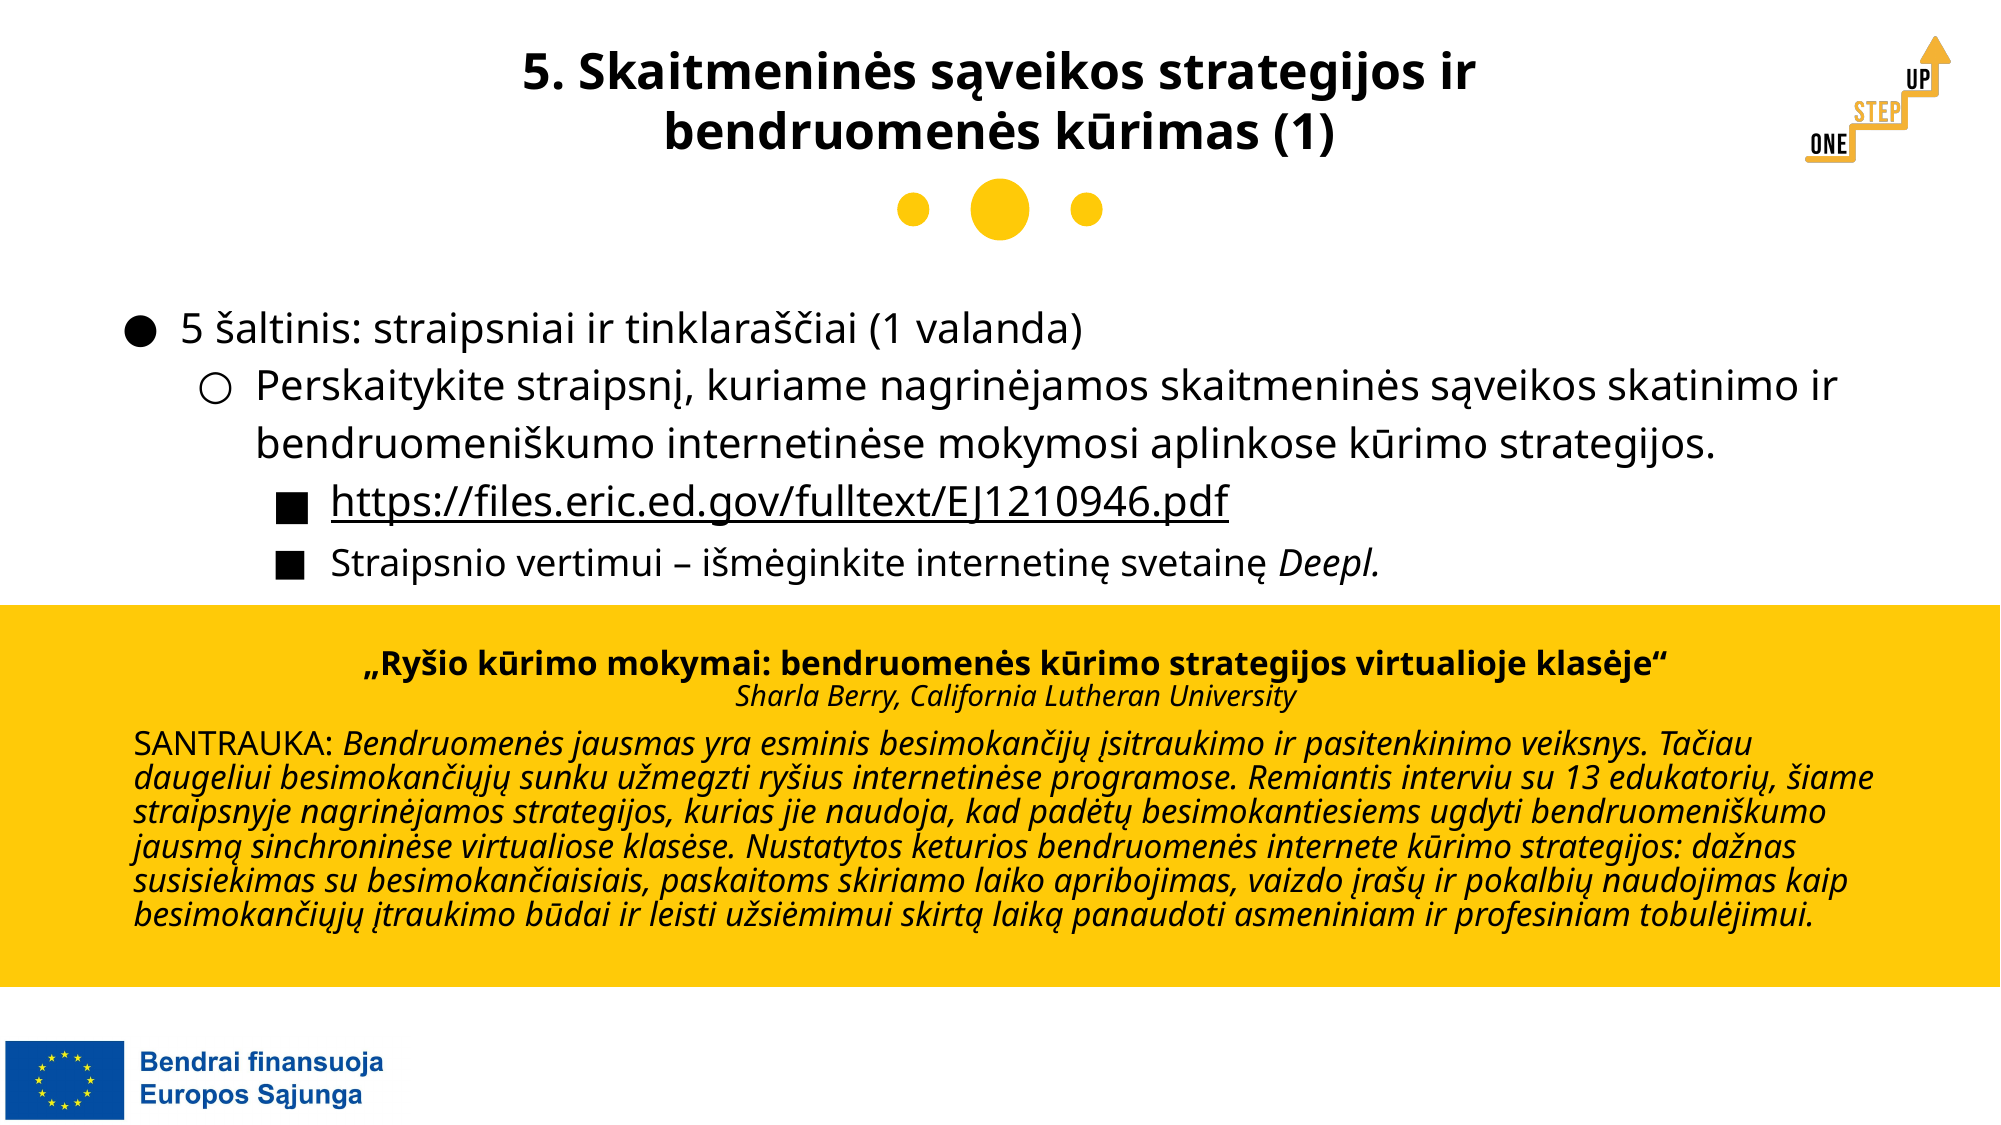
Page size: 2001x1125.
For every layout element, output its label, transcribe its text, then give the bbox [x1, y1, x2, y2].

picture [0, 1036, 411, 1125]
text_box 5 šaltinis: straipsniai ir tinklaraščiai (1 valanda) Perskaitykite straipsnį, kuriame nagrinėjamos skaitmeninės sąveikos skatinimo ir bendruomeniškumo internetinėse mokymosi aplinkose kūrimo strategijos. https://files.eric.ed.gov/fulltext/EJ1210946.pdf Straipsnio vertimui – išmėginkite internetinę svetainę Deepl. [90, 247, 1942, 604]
text_box 5. Skaitmeninės sąveikos strategijos ir bendruomenės kūrimas (1) [466, 8, 1534, 191]
text_box „Ryšio kūrimo mokymai: bendruomenės kūrimo strategijos virtualioje klasėje“ Sharla Berry, California Lutheran University SANTRAUKA: Bendruomenės jausmas yra esminis besimokančijų įsitraukimo ir pasitenkinimo veiksnys. Tačiau daugeliui besimokančiųjų sunku užmegzti ryšius internetinėse programose. Remiantis interviu su 13 edukatorių, šiame straipsnyje nagrinėjamos strategijos, kurias jie naudoja, kad padėtų besimokantiesiems ugdyti bendruomeniškumo jausmą sinchroninėse virtualiose klasėse. Nustatytos keturios bendruomenės internete kūrimo strategijos: dažnas susisiekimas su besimokančiaisiais, paskaitoms skiriamo laiko apribojimas, vaizdo įrašų ir pokalbių naudojimas kaip besimokančiųjų įtraukimo būdai ir leisti užsiėmimui skirtą laiką panaudoti asmeniniam ir profesiniam tobulėjimui. [118, 632, 1914, 949]
picture [1742, 0, 2000, 201]
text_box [896, 178, 1103, 241]
text_box [0, 604, 2000, 988]
